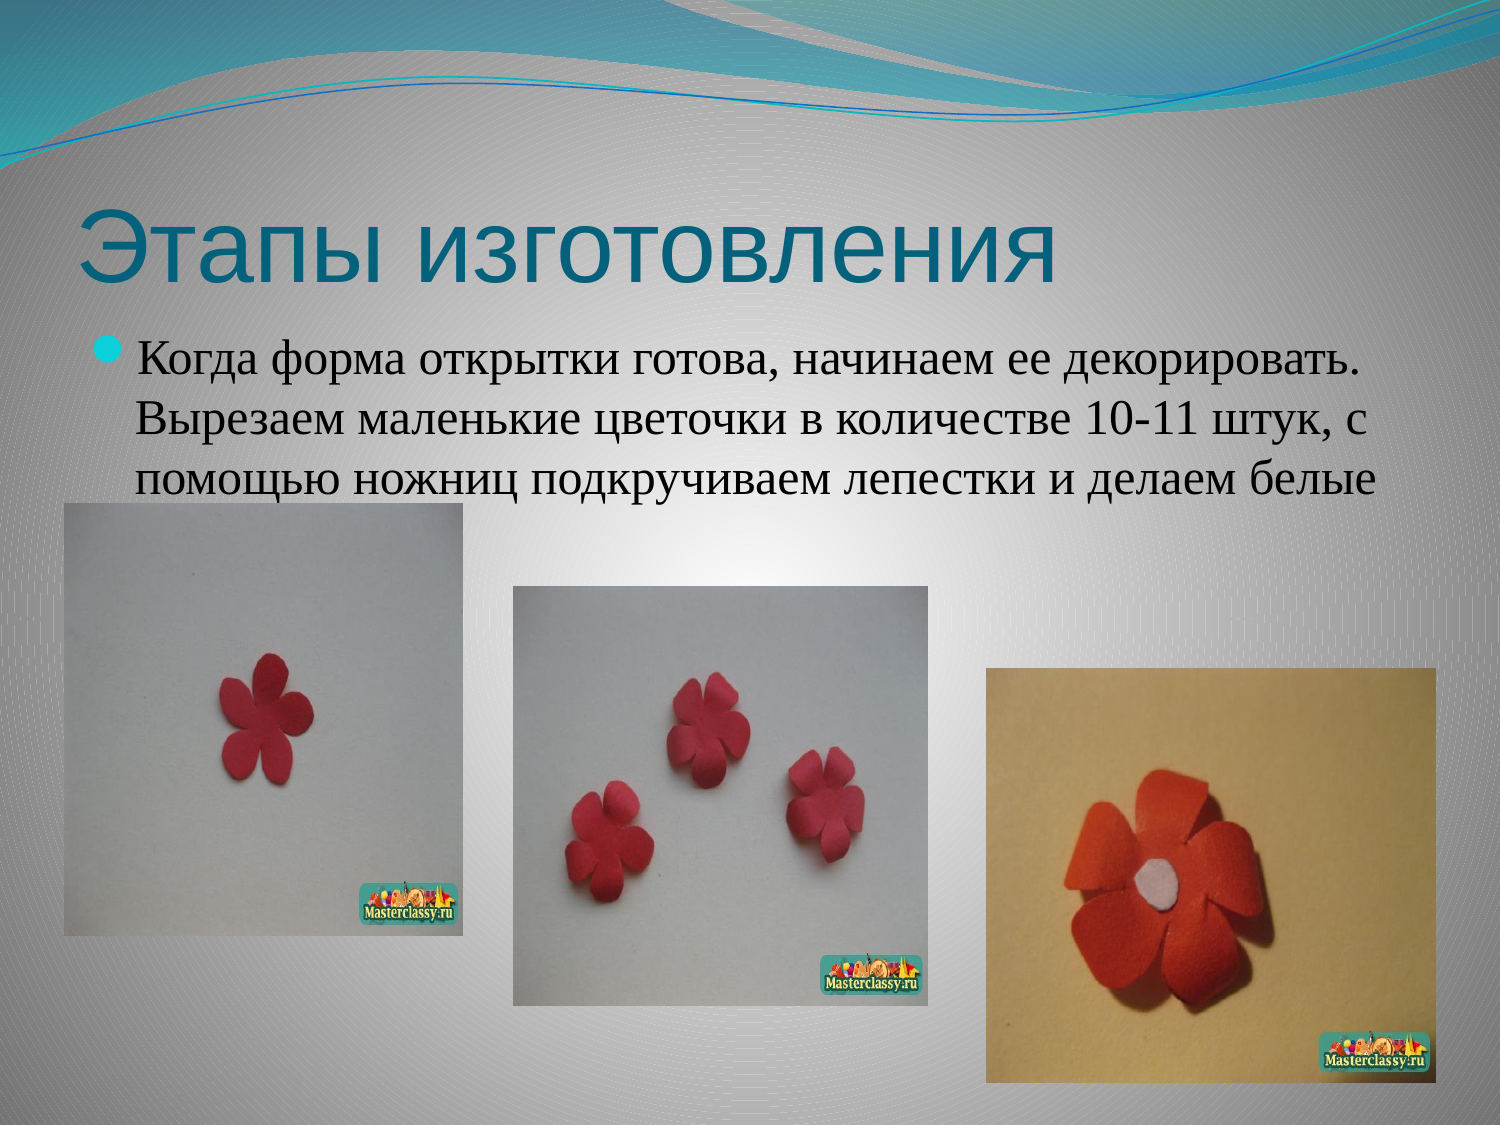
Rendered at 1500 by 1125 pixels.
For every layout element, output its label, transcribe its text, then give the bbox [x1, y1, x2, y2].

list Когда форма открытки готова, начинаем ее декорировать. Вырезаем маленькие цветочки в количестве 10-11 штук, с помощью ножниц подкручиваем лепестки и делаем белые серединки. [75, 317, 1425, 1038]
picture [64, 503, 463, 937]
title Этапы изготовления [75, 115, 1425, 303]
picture [985, 668, 1436, 1083]
picture [513, 585, 928, 1006]
